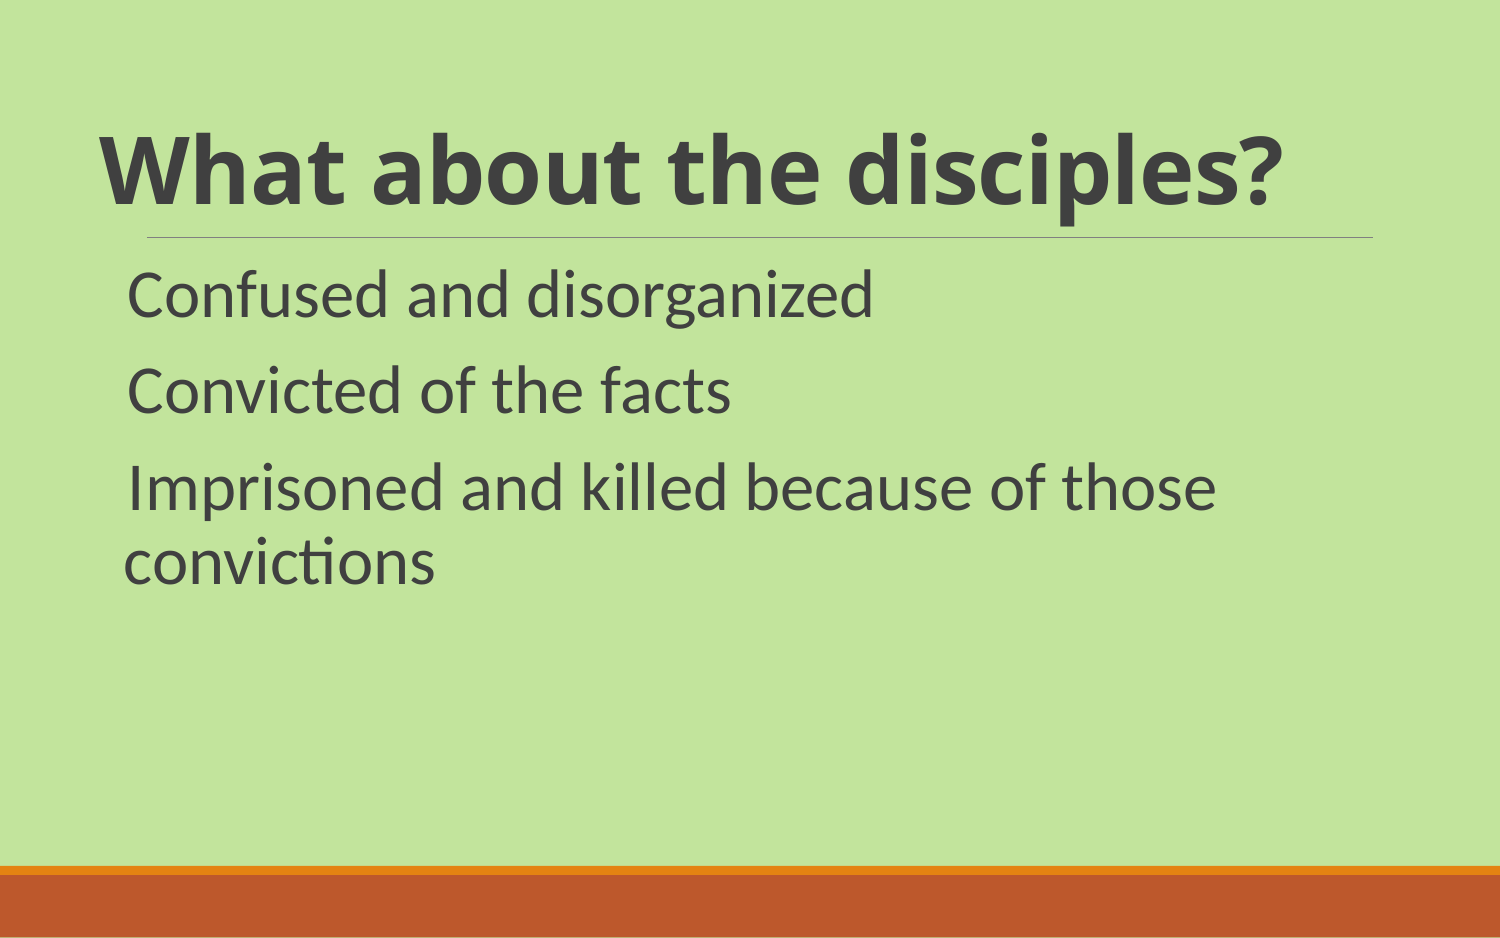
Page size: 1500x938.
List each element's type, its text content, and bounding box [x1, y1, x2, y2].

list Confused and disorganized Convicted of the facts Imprisoned and killed because of those convictions [112, 251, 1387, 875]
title What about the disciples? [84, 68, 1387, 232]
